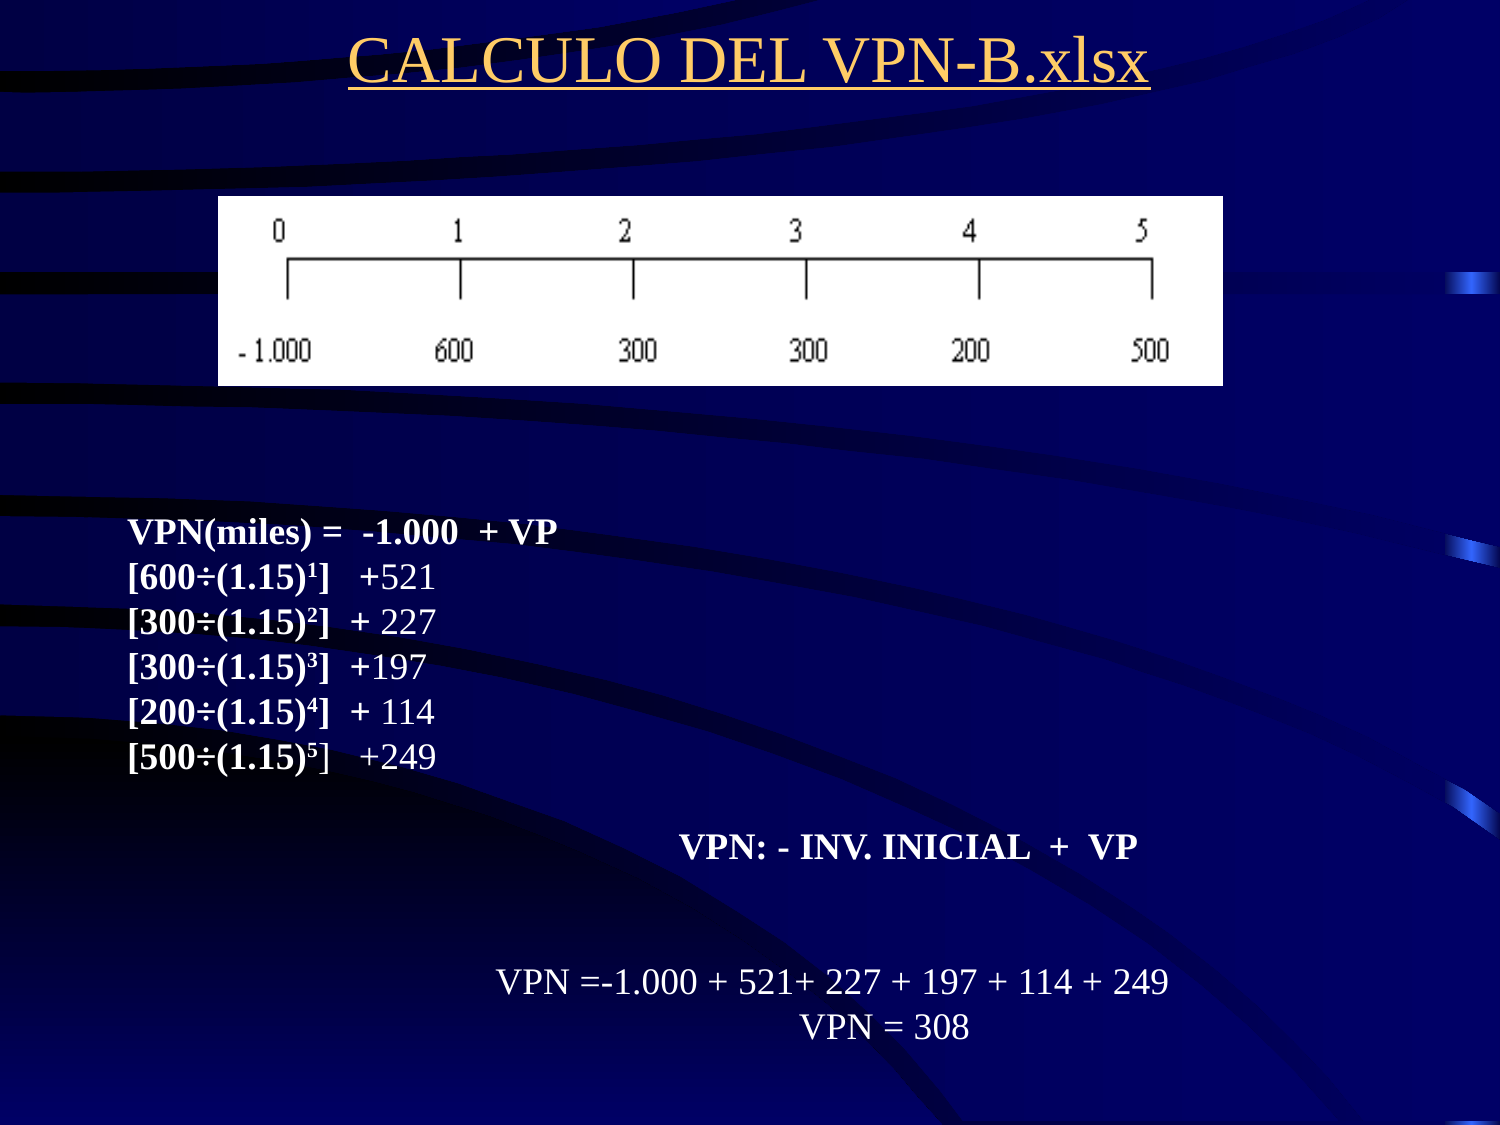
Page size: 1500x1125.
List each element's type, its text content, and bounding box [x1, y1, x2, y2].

text_box VPN(miles) = -1.000 + VP [600÷(1.15)1] +521 [300÷(1.15)2] + 227 [300÷(1.15)3] +197 [200÷(1.15)4] + 114 [500÷(1.15)5] +249 VPN: - INV. INICIAL + VP VPN =-1.000 + 521+ 227 + 197 + 114 + 249 VPN = 308 [112, 499, 1430, 1055]
picture [218, 195, 1223, 386]
title CALCULO DEL VPN-B.xlsx [111, 30, 1388, 162]
